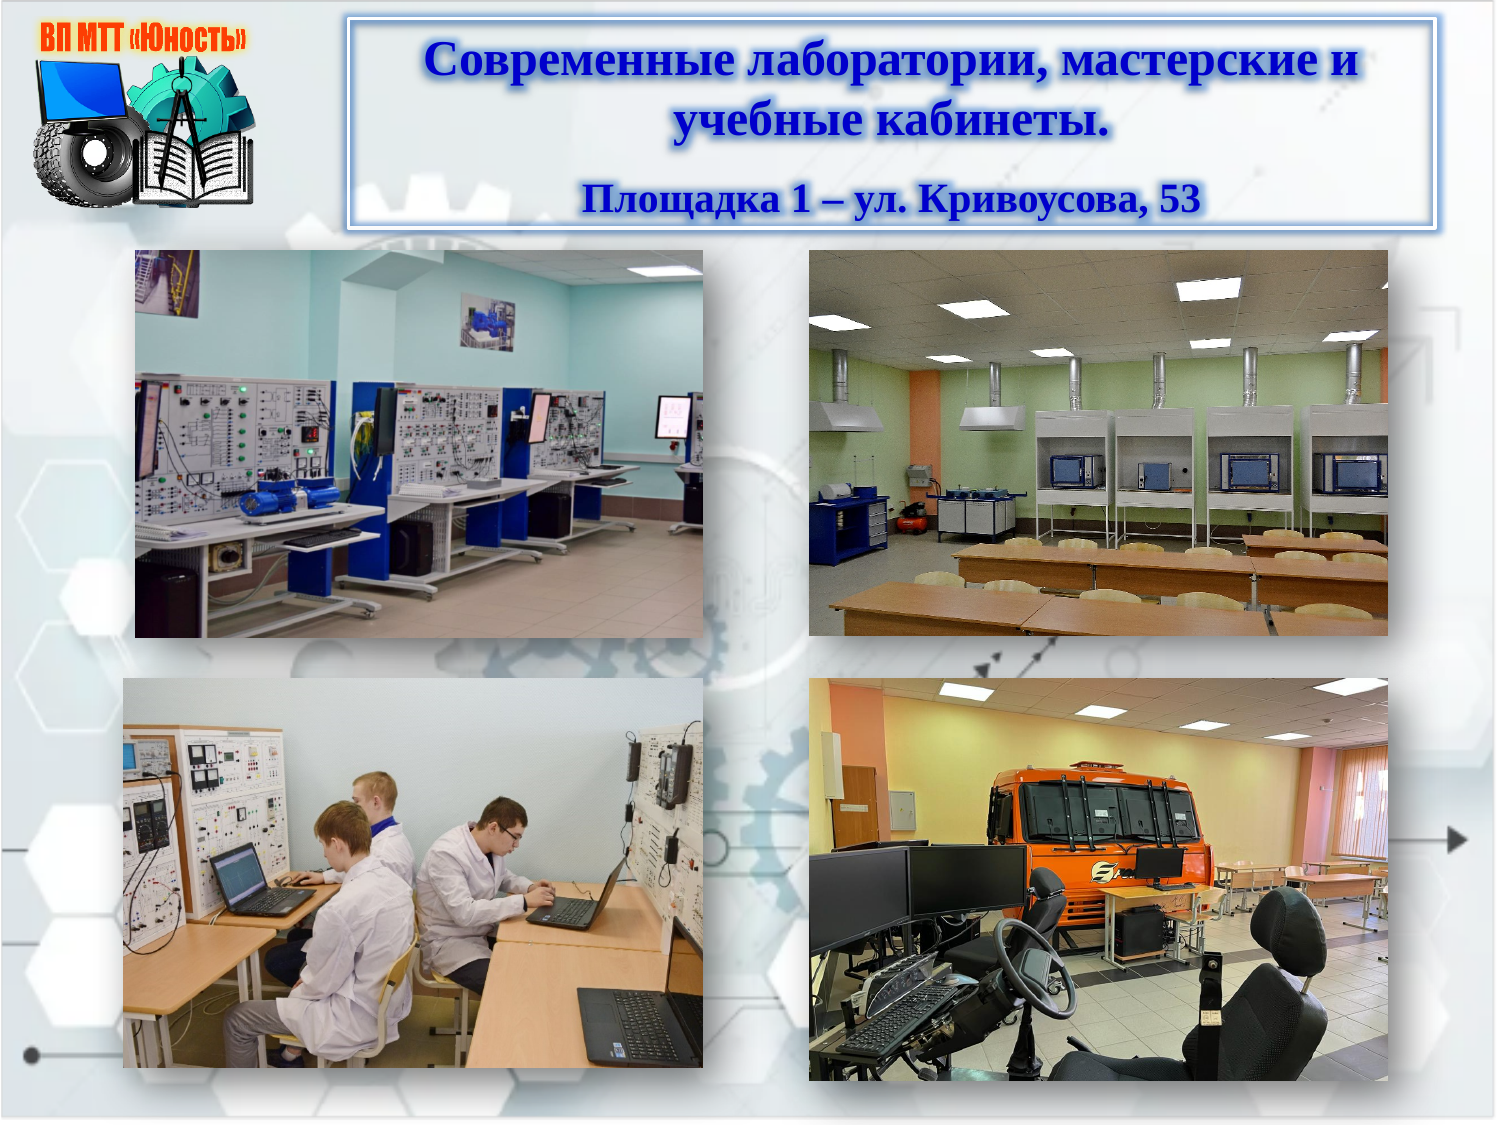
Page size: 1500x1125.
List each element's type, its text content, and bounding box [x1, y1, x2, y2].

picture [808, 677, 1389, 1081]
text_box Современные лаборатории, мастерские и учебные кабинеты. Площадка 1 – ул. Кривоусова, 53 [348, 18, 1436, 229]
picture [29, 16, 256, 209]
picture [135, 249, 703, 638]
picture [123, 677, 703, 1069]
picture [808, 249, 1389, 636]
